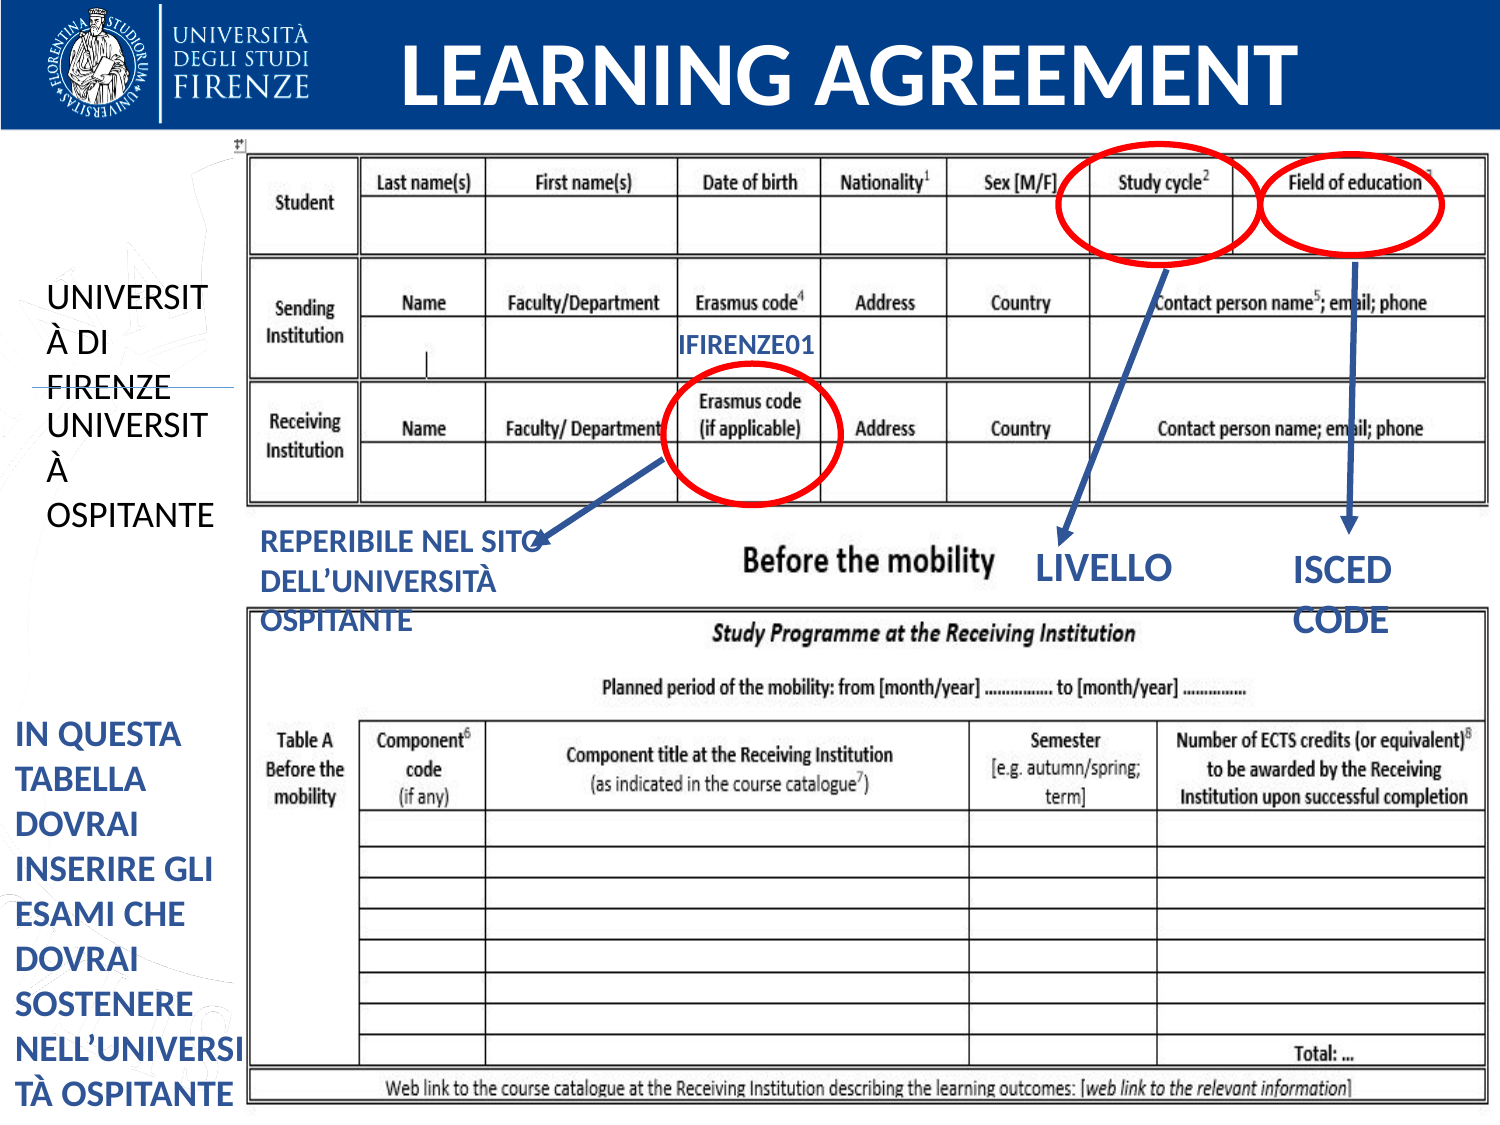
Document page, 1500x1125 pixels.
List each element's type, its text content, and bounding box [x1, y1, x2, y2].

text_box Università di firenze [31, 265, 234, 387]
text_box Università ospitante [31, 392, 234, 542]
text_box LEARNING AGREEMENT [323, 14, 1378, 138]
text_box Università di firenze [31, 388, 234, 392]
text_box In questa tabella dovrai inserire gli esami che dovrai sostenere nell’università ospitante [0, 701, 234, 1122]
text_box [1348, 261, 1356, 535]
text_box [530, 458, 664, 547]
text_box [1058, 269, 1167, 547]
picture [0, 0, 1500, 1125]
